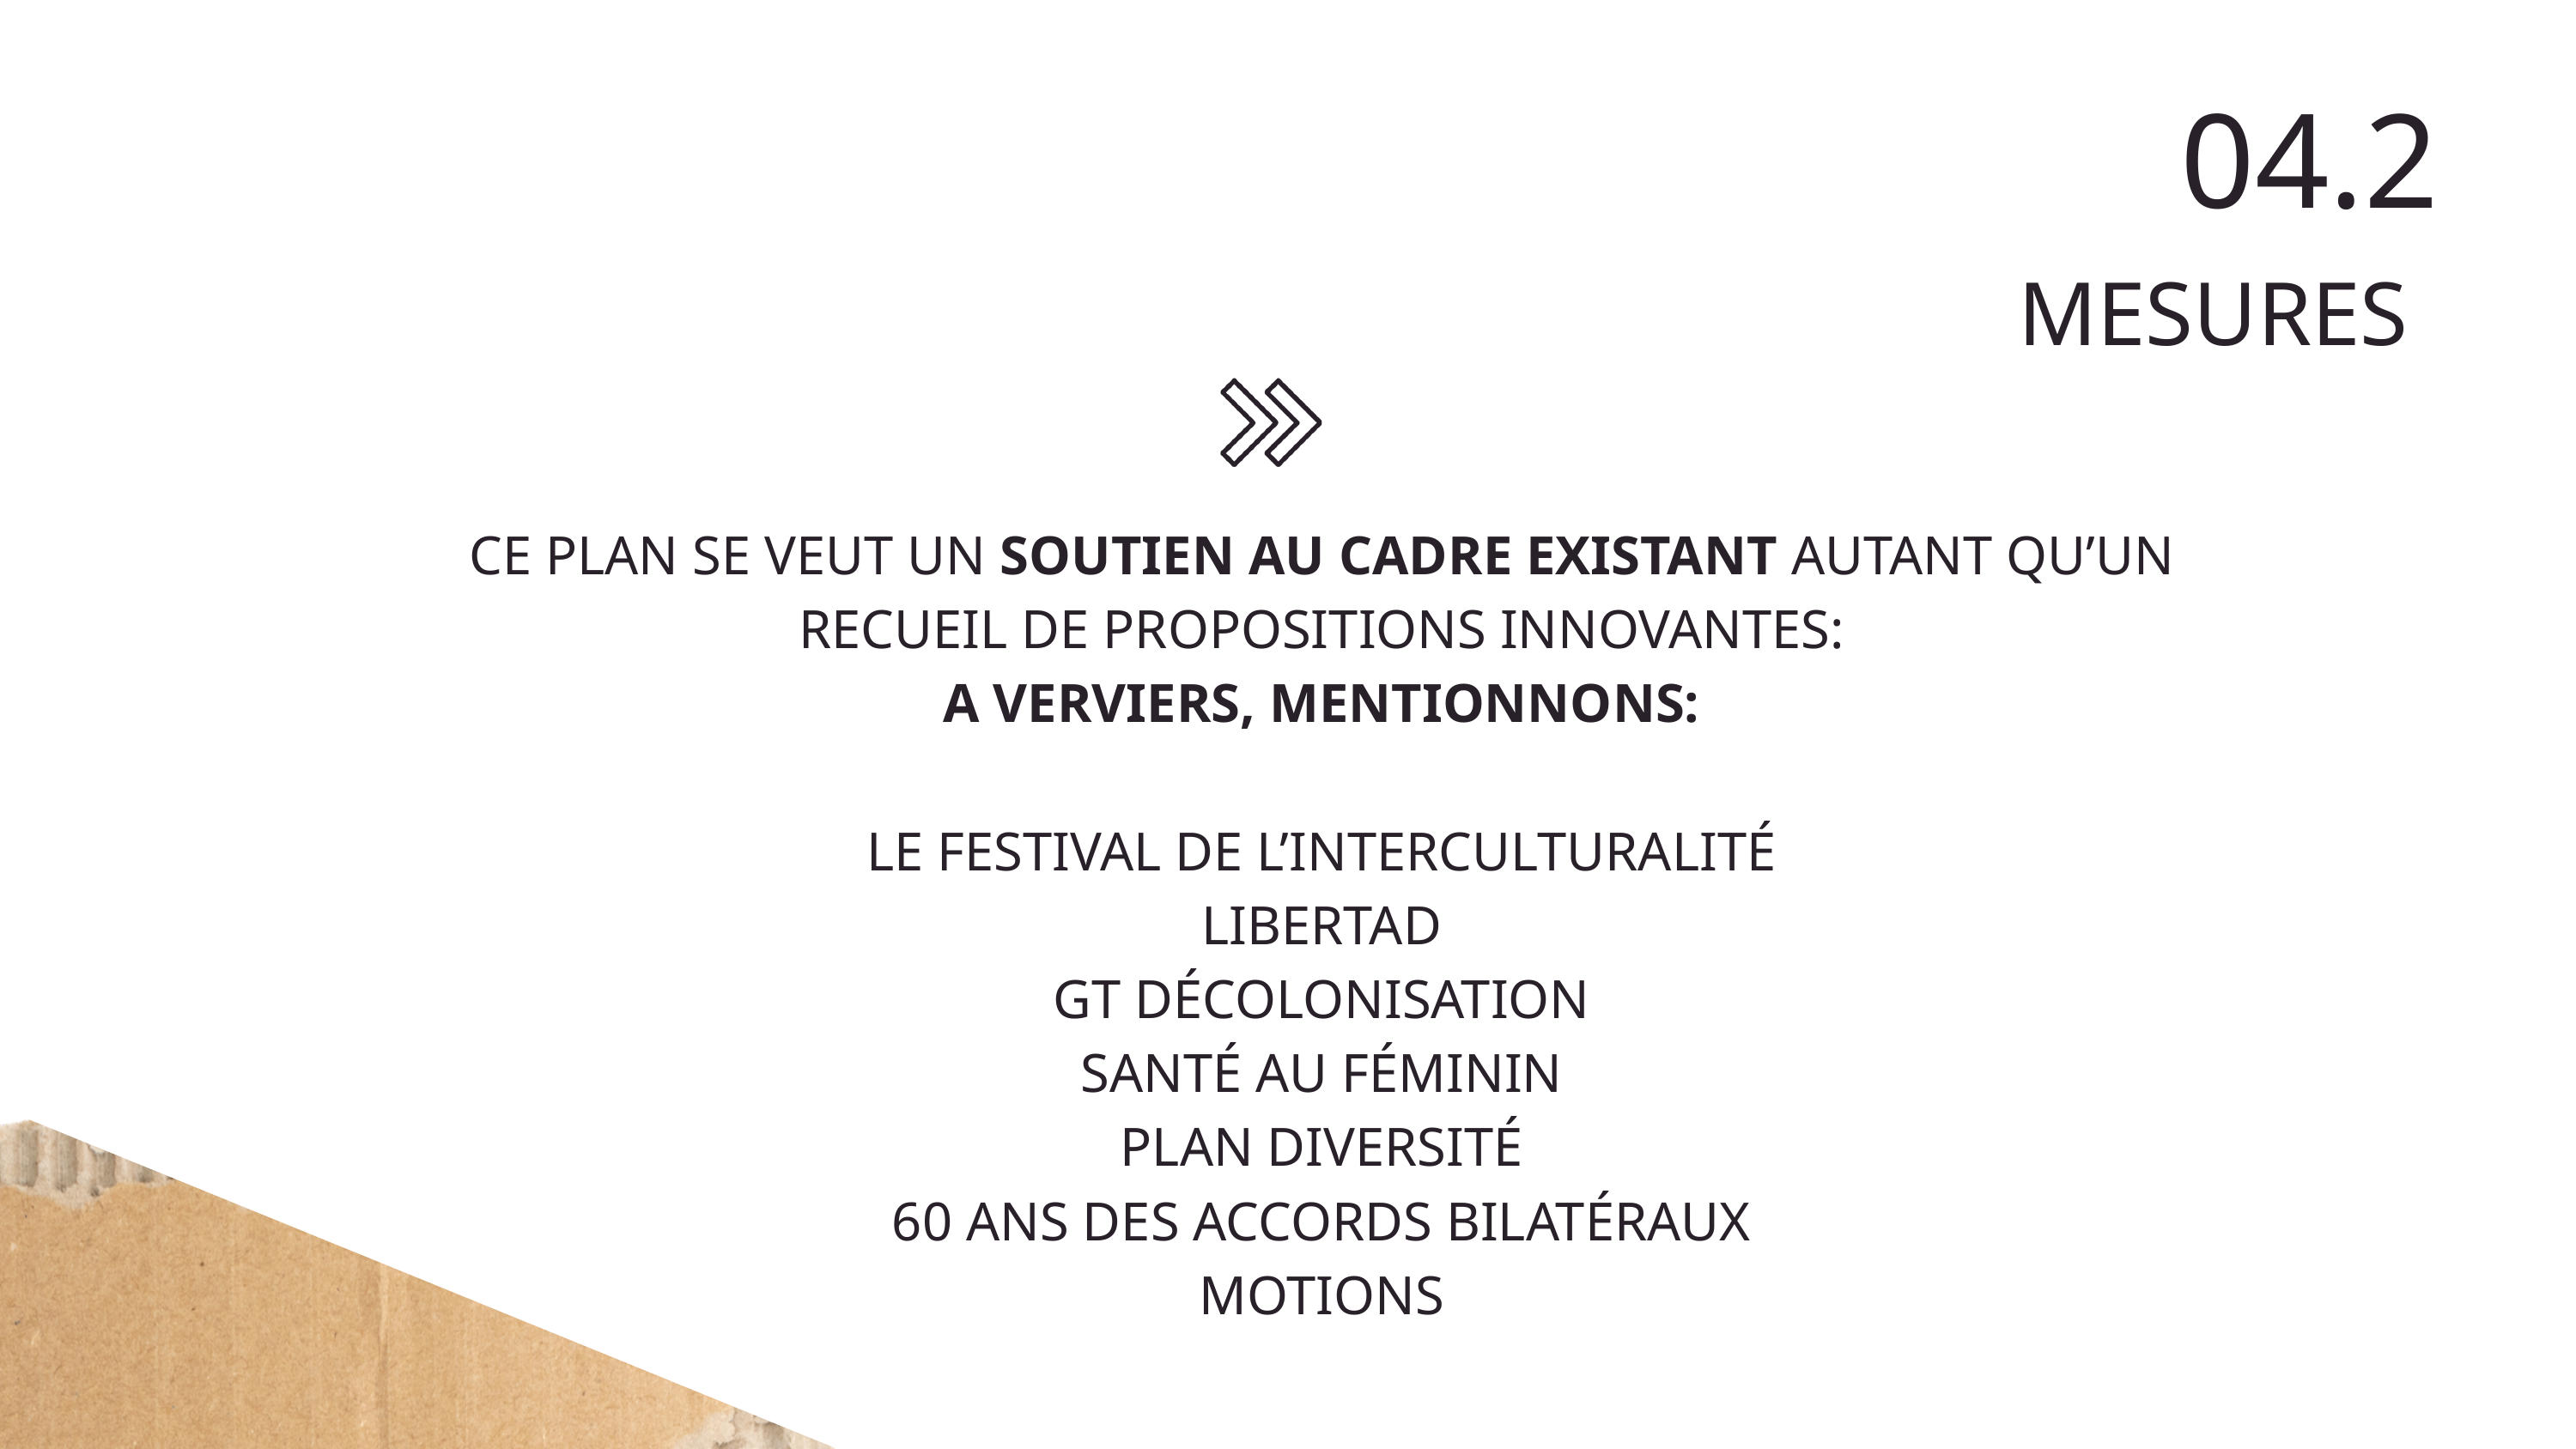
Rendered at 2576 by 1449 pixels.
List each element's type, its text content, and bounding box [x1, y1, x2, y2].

text_box MESURES [1221, 240, 2432, 364]
text_box [1220, 378, 1322, 467]
text_box 04.2 [2122, 52, 2439, 234]
text_box CE PLAN SE VEUT UN SOUTIEN AU CADRE EXISTANT AUTANT QU’UN RECUEIL DE PROPOSITIONS INNOVANTES: A VERVIERS, MENTIONNONS: LE FESTIVAL DE L’INTERCULTURALITÉ LIBERTAD GT DÉCOLONISATION SANTÉ AU FÉMININ PLAN DIVERSITÉ 60 ANS DES ACCORDS BILATÉRAUX MOTIONS [362, 511, 2281, 1449]
text_box [0, 1107, 362, 1449]
